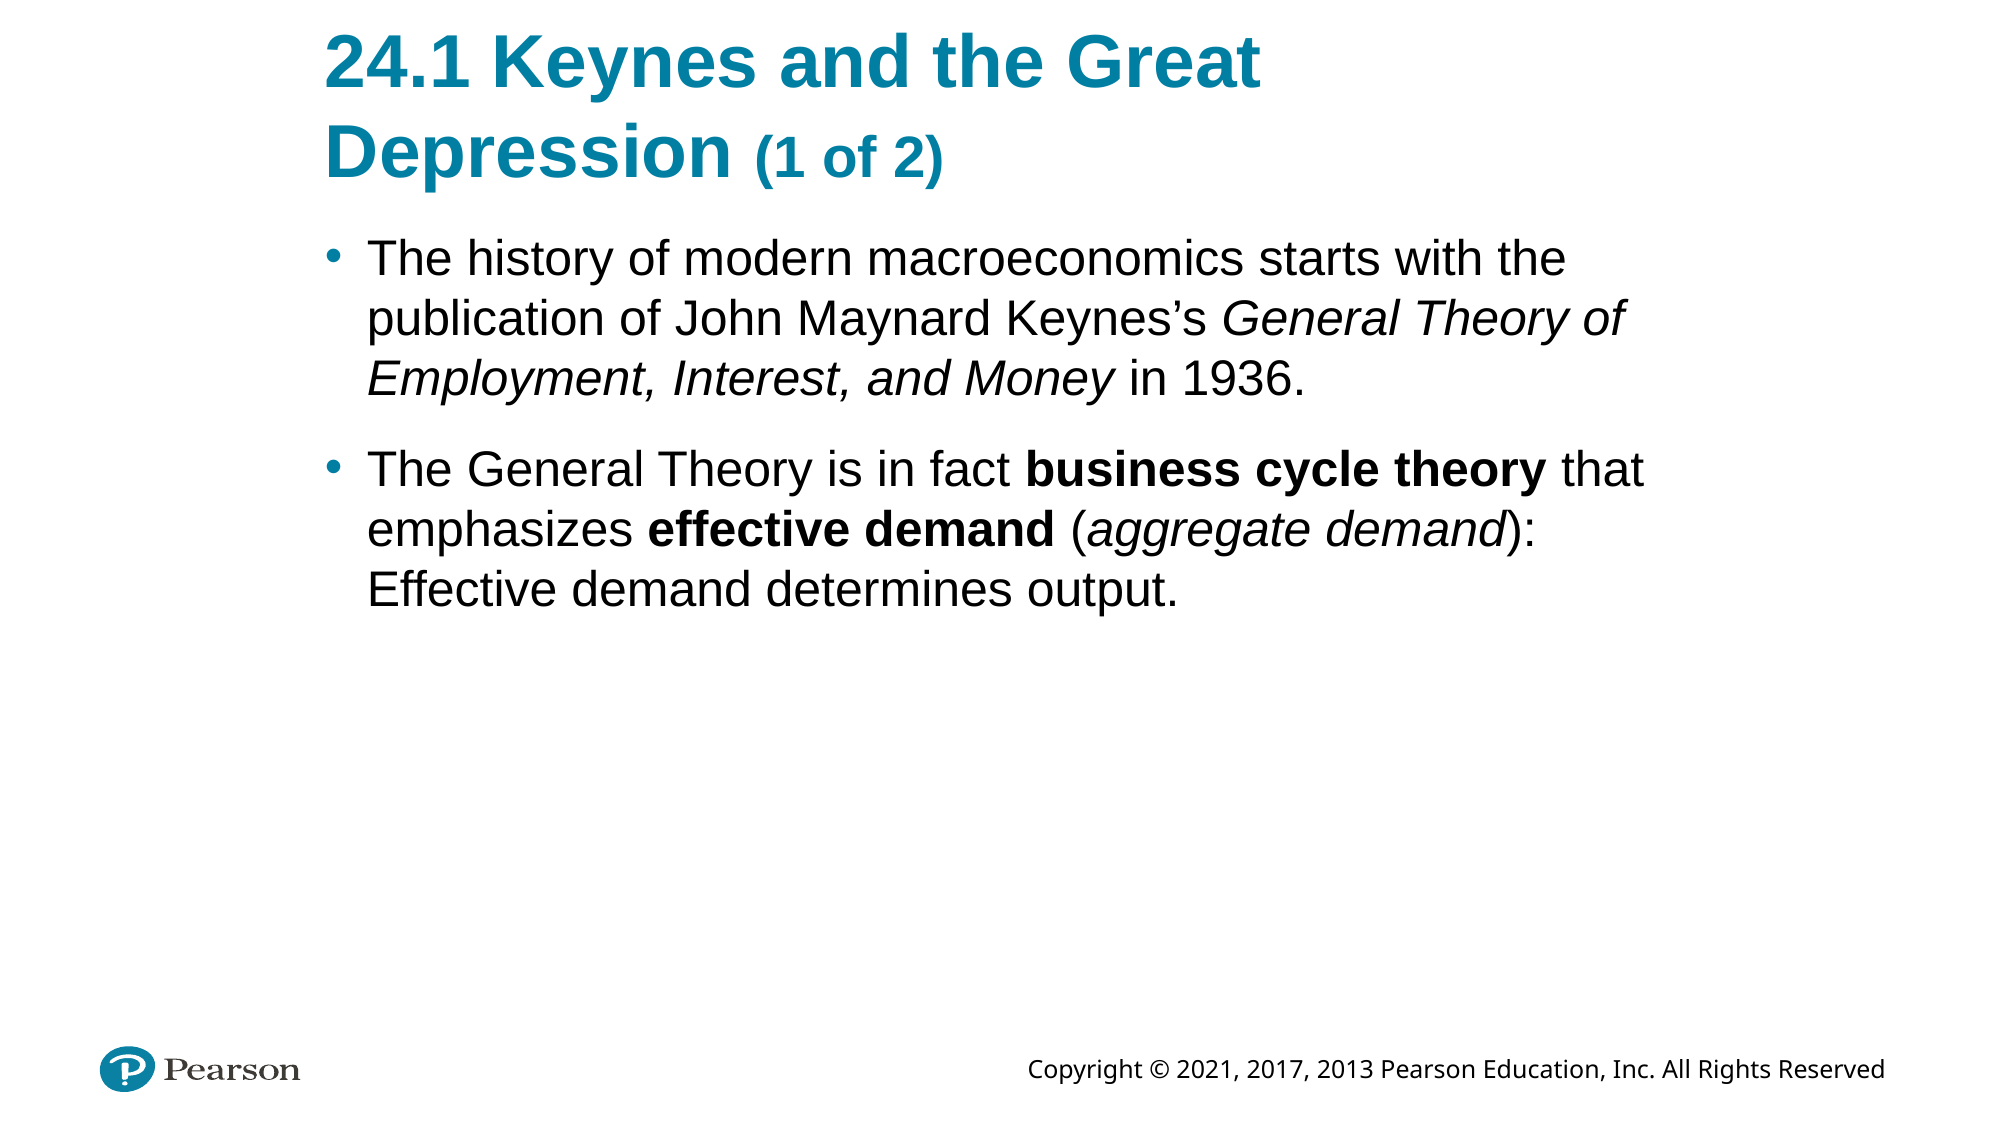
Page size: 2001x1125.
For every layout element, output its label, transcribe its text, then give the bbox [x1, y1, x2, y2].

list The history of modern macroeconomics starts with the publication of John Maynard Keynes’s General Theory of Employment, Interest, and Money in 1936. The General Theory is in fact business cycle theory that emphasizes effective demand (aggregate demand): Effective demand determines output. [324, 224, 1675, 625]
title 24.1 Keynes and the Great Depression (1 of 2) [324, 4, 1675, 193]
